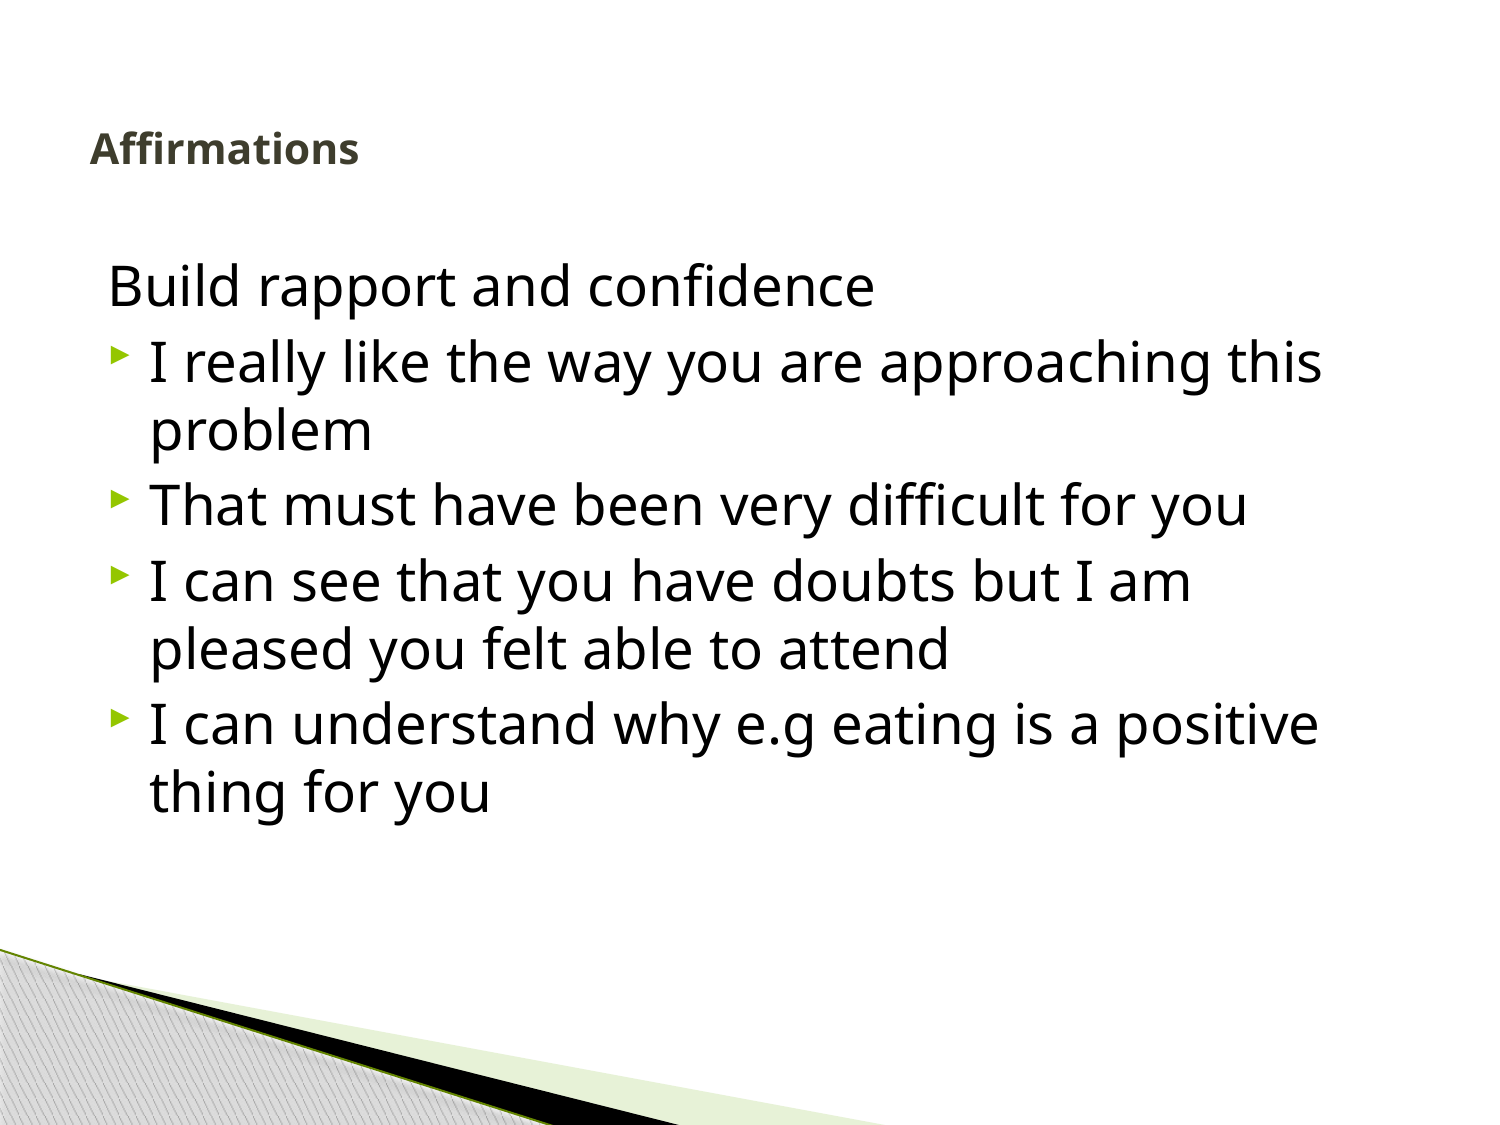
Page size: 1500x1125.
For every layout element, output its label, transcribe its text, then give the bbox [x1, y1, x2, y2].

title Affirmations [75, 113, 1425, 233]
list Build rapport and confidence I really like the way you are approaching this problem That must have been very difficult for you I can see that you have doubts but I am pleased you felt able to attend I can understand why e.g eating is a positive thing for you [75, 243, 1425, 986]
